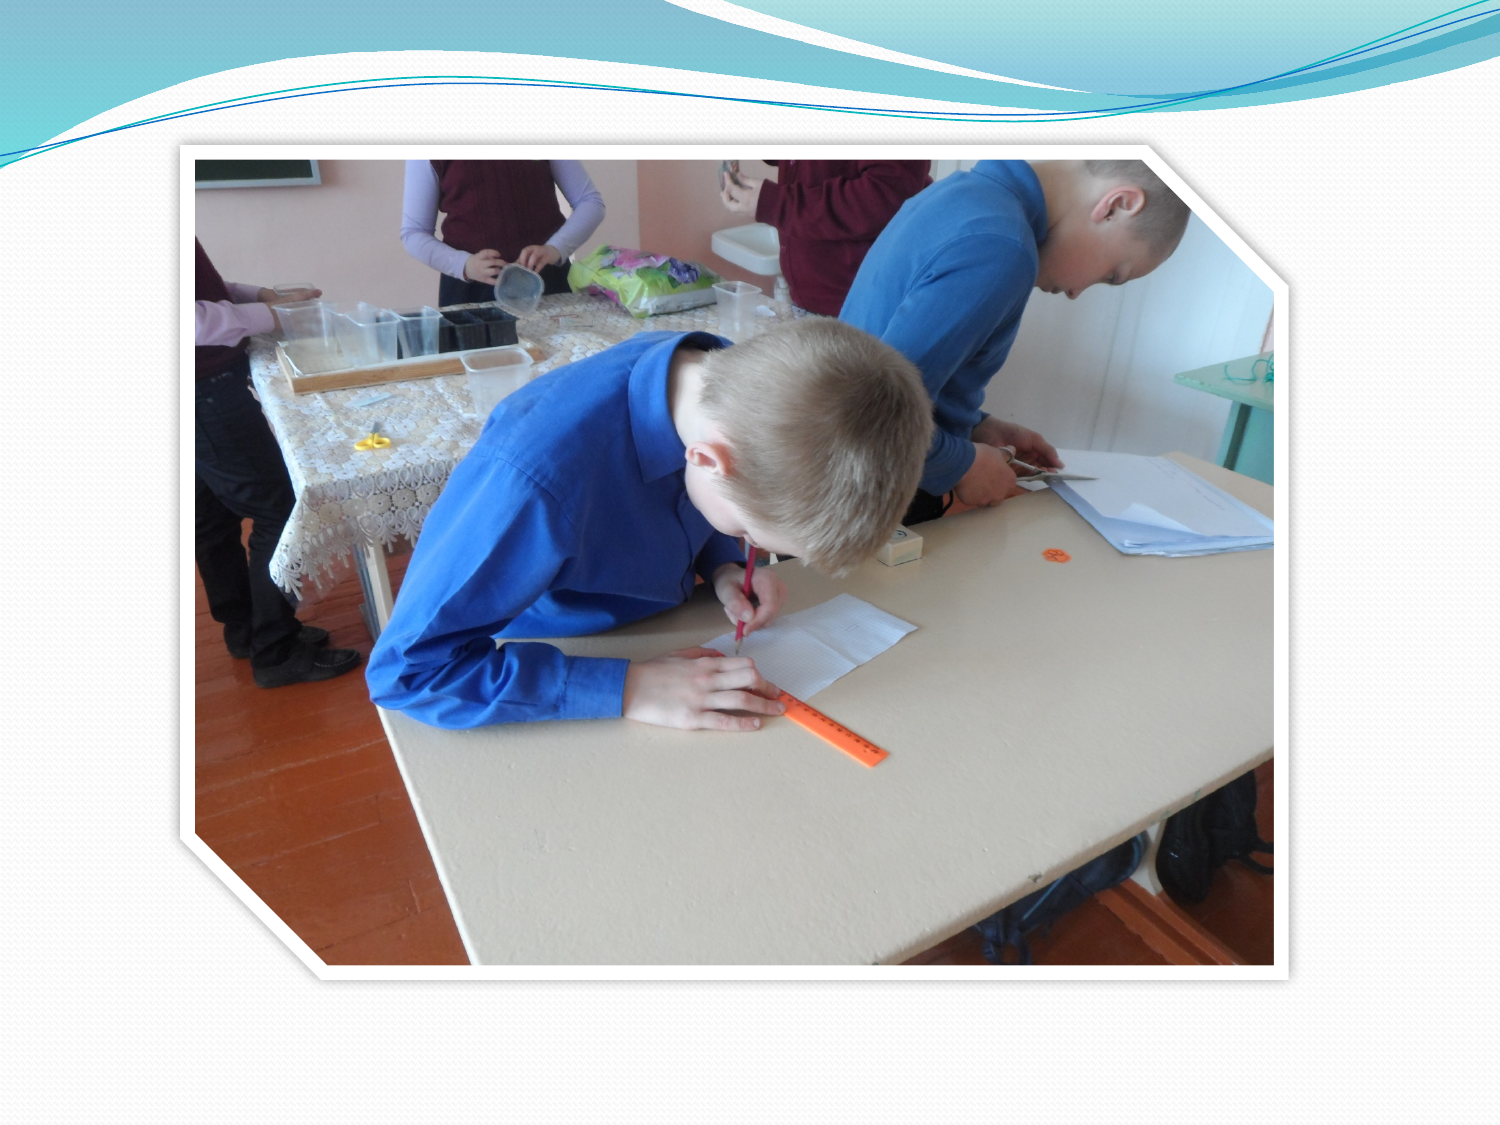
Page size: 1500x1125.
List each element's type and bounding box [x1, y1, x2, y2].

list [187, 152, 1282, 973]
